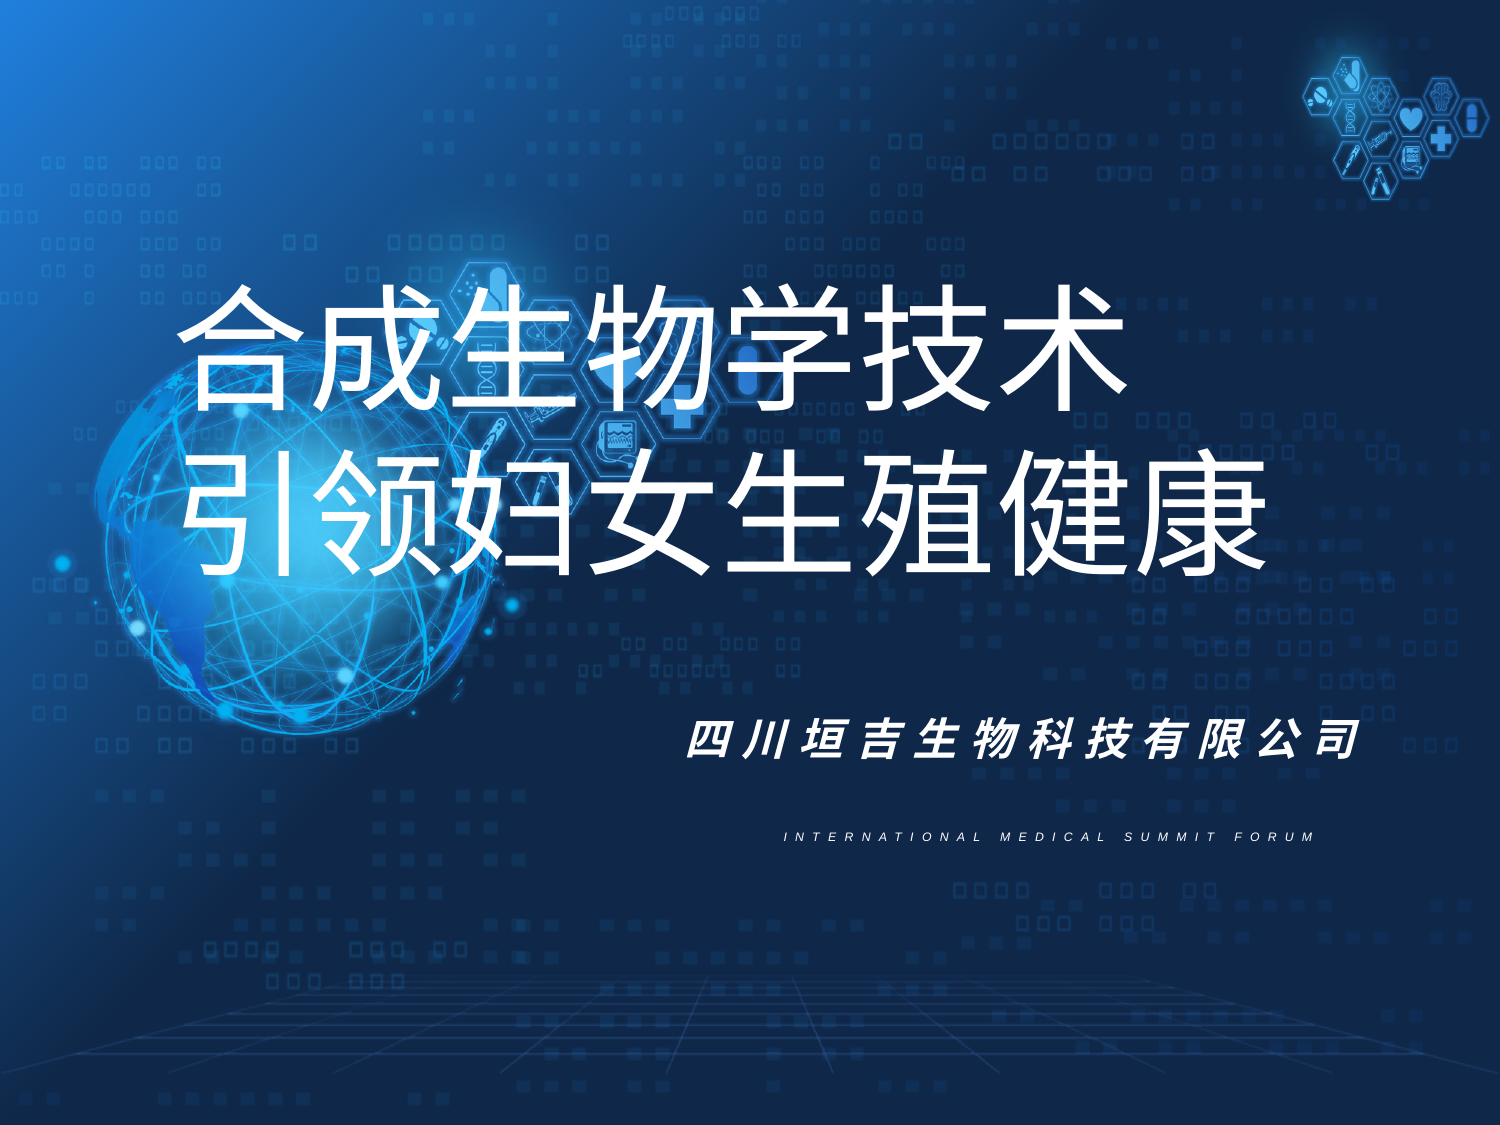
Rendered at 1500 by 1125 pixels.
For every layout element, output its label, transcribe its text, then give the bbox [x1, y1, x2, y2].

text_box INTERNATIONAL MEDICAL SUMMIT FORUM [768, 817, 1500, 852]
text_box 四川垣吉生物科技有限公司 [669, 680, 1401, 788]
picture [0, 0, 1500, 1125]
text_box 合成生物学技术 引领妇女生殖健康 [156, 255, 1435, 601]
